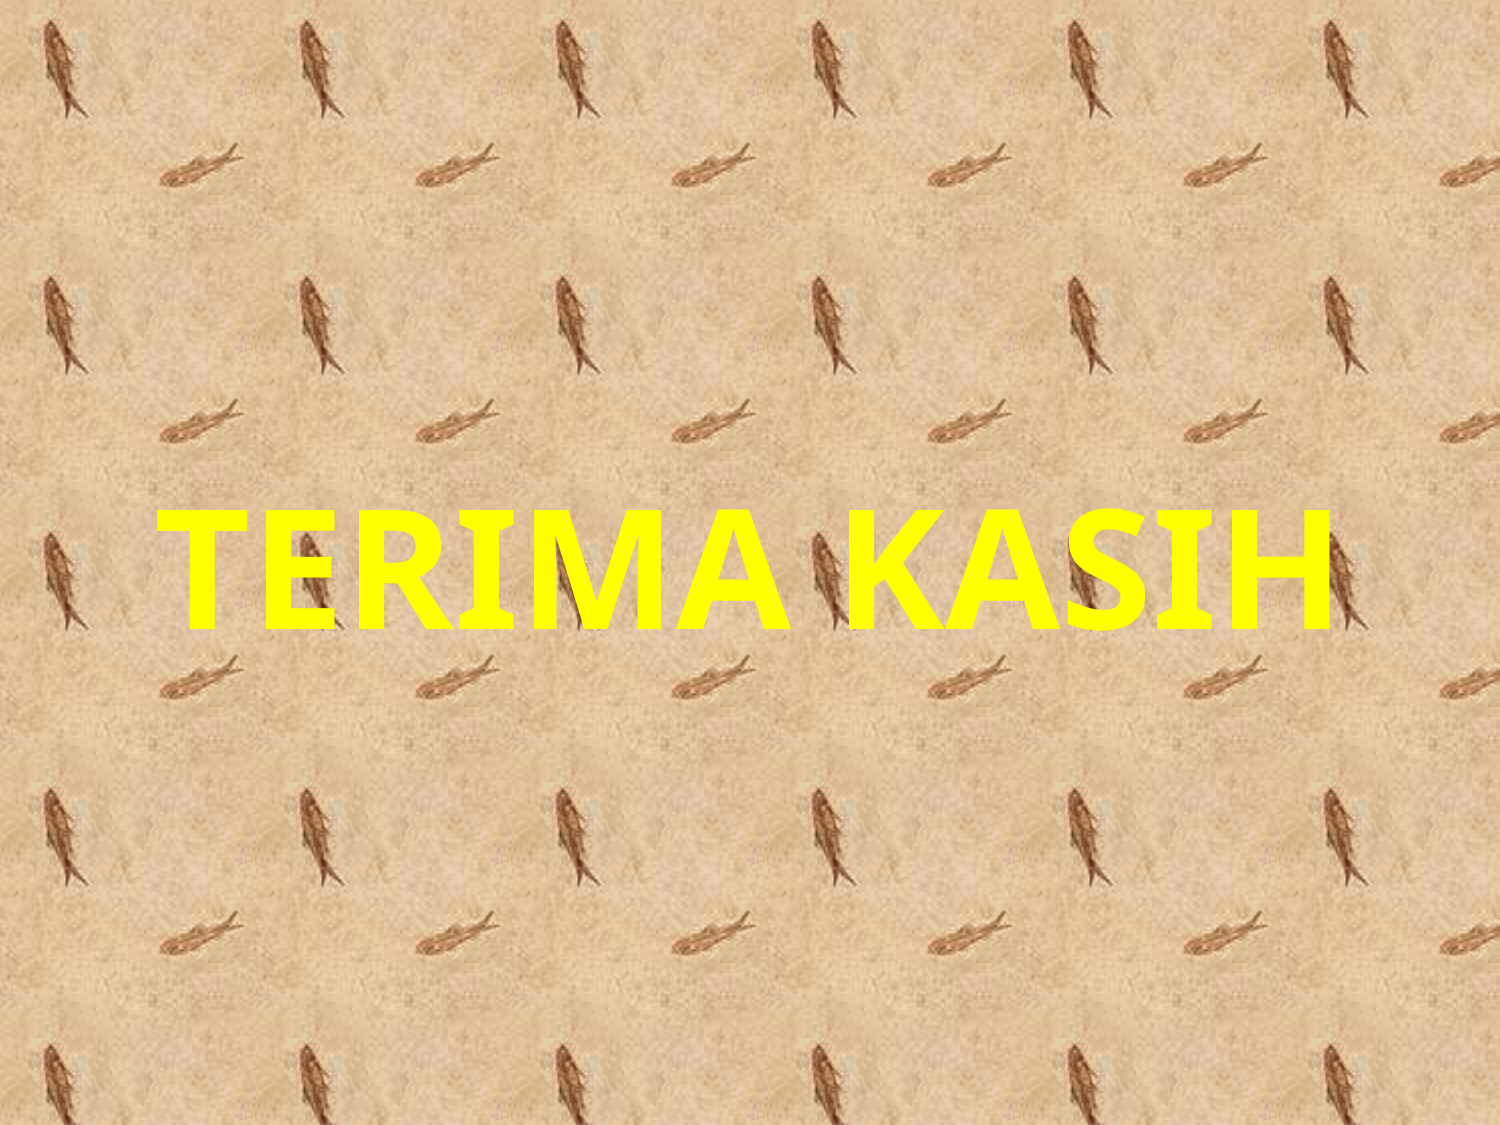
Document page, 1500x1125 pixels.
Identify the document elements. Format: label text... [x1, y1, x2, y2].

title Terima kasih [0, 0, 1500, 1125]
